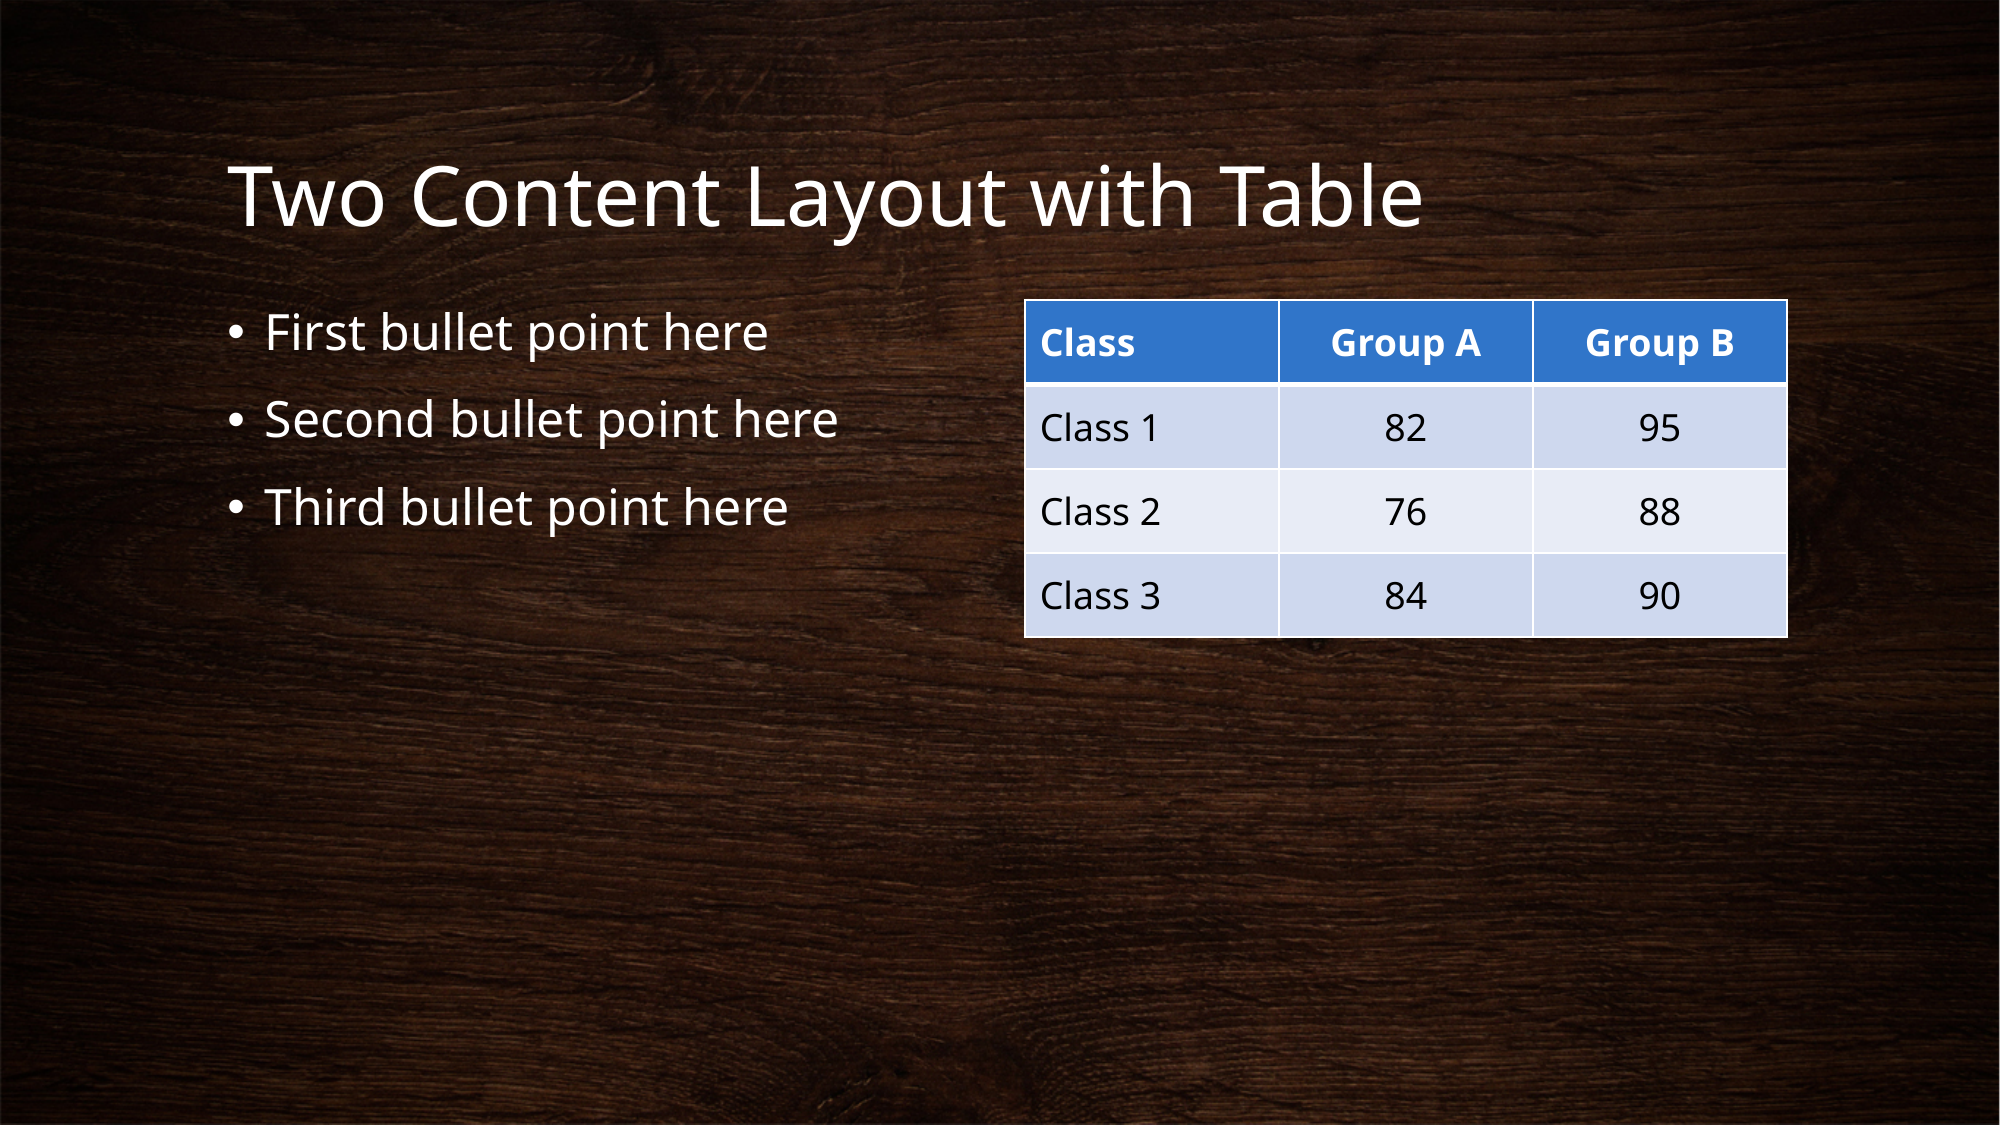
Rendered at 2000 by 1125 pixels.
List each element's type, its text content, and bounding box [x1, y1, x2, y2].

picture [0, 0, 2000, 1125]
table_cell Class 2 [1026, 470, 1278, 552]
table_cell 88 [1534, 470, 1786, 552]
table_header Group A [1280, 301, 1532, 382]
table_cell Class 3 [1026, 554, 1278, 636]
table_cell 95 [1534, 387, 1786, 468]
table_header Class [1026, 301, 1278, 382]
table_cell 90 [1534, 554, 1786, 636]
table_cell 82 [1280, 387, 1532, 468]
table_cell Class 1 [1026, 387, 1278, 468]
list First bullet point here Second bullet point here Third bullet point here [212, 299, 975, 1013]
table_cell 84 [1280, 554, 1532, 636]
table_header Group B [1534, 301, 1786, 382]
table_cell 76 [1280, 470, 1532, 552]
title Two Content Layout with Table [212, 62, 1788, 250]
